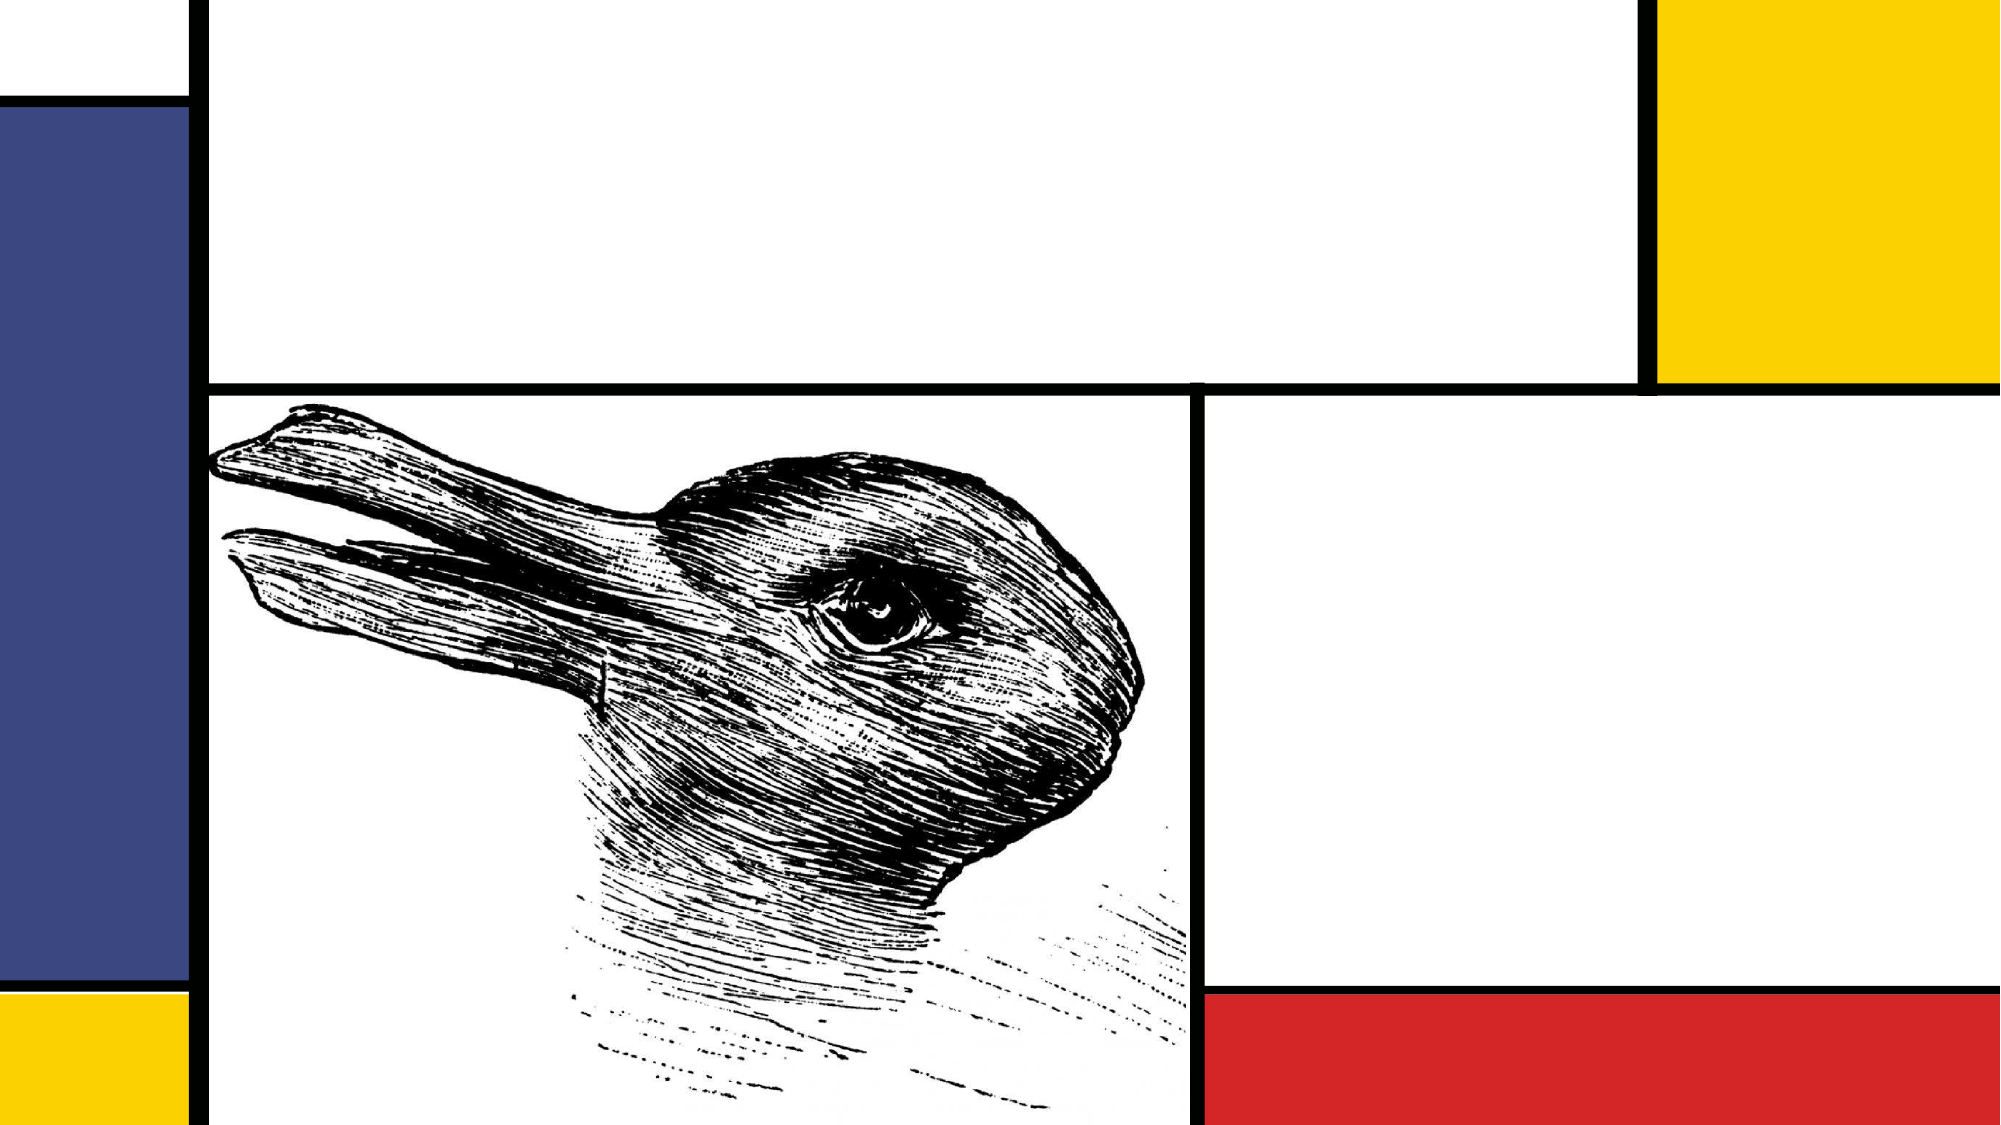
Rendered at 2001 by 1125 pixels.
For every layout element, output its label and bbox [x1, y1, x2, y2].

text_box [1658, 0, 2000, 382]
picture [190, 382, 1186, 1125]
text_box [188, 0, 210, 1125]
text_box [0, 979, 188, 993]
text_box [0, 993, 188, 1125]
text_box [1199, 985, 2000, 996]
text_box [0, 95, 198, 108]
text_box [1186, 382, 2000, 397]
text_box [1637, 0, 1658, 382]
text_box [1206, 996, 2000, 1125]
text_box [1189, 397, 1206, 1125]
text_box [0, 108, 188, 979]
